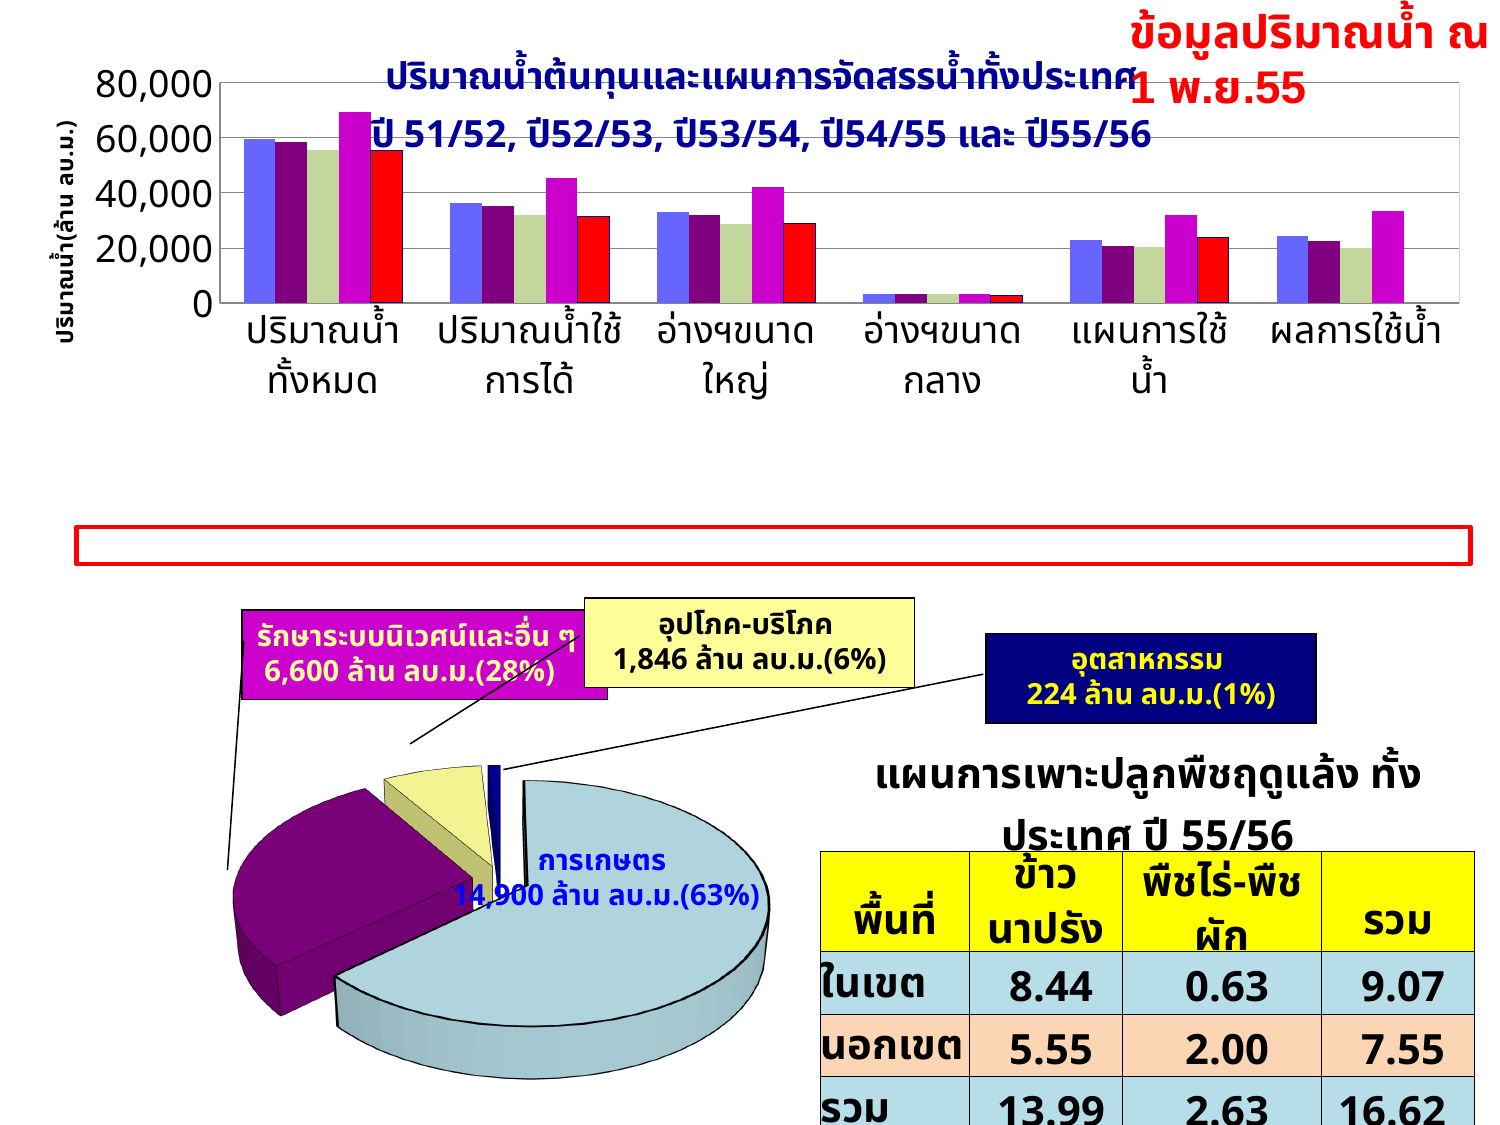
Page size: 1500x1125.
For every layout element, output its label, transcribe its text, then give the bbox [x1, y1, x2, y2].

table_cell 9.07 [1322, 952, 1474, 1014]
table_header แผนการเพาะปลูกพืชฤดูแล้ง ทั้งประเทศ ปี 55/56 [1204, 751, 1475, 851]
table_cell พืชไร่-พืชผัก [1204, 852, 1321, 951]
text_box อุตสาหกรรม 224 ล้าน ลบ.ม.(1%) [1204, 633, 1317, 723]
table_cell 7.55 [1322, 1015, 1474, 1076]
table_cell 2.63 [1204, 1077, 1321, 1125]
table_cell รวม [1322, 852, 1474, 951]
table_cell 2.00 [1204, 1015, 1321, 1076]
table_cell 0.63 [1204, 952, 1321, 1014]
table_cell 16.62 [1322, 1077, 1474, 1125]
chart [41, 18, 1483, 1125]
text_box ข้อมูลปริมาณน้ำ ณ 1 พ.ย.55 [1116, 0, 1500, 120]
